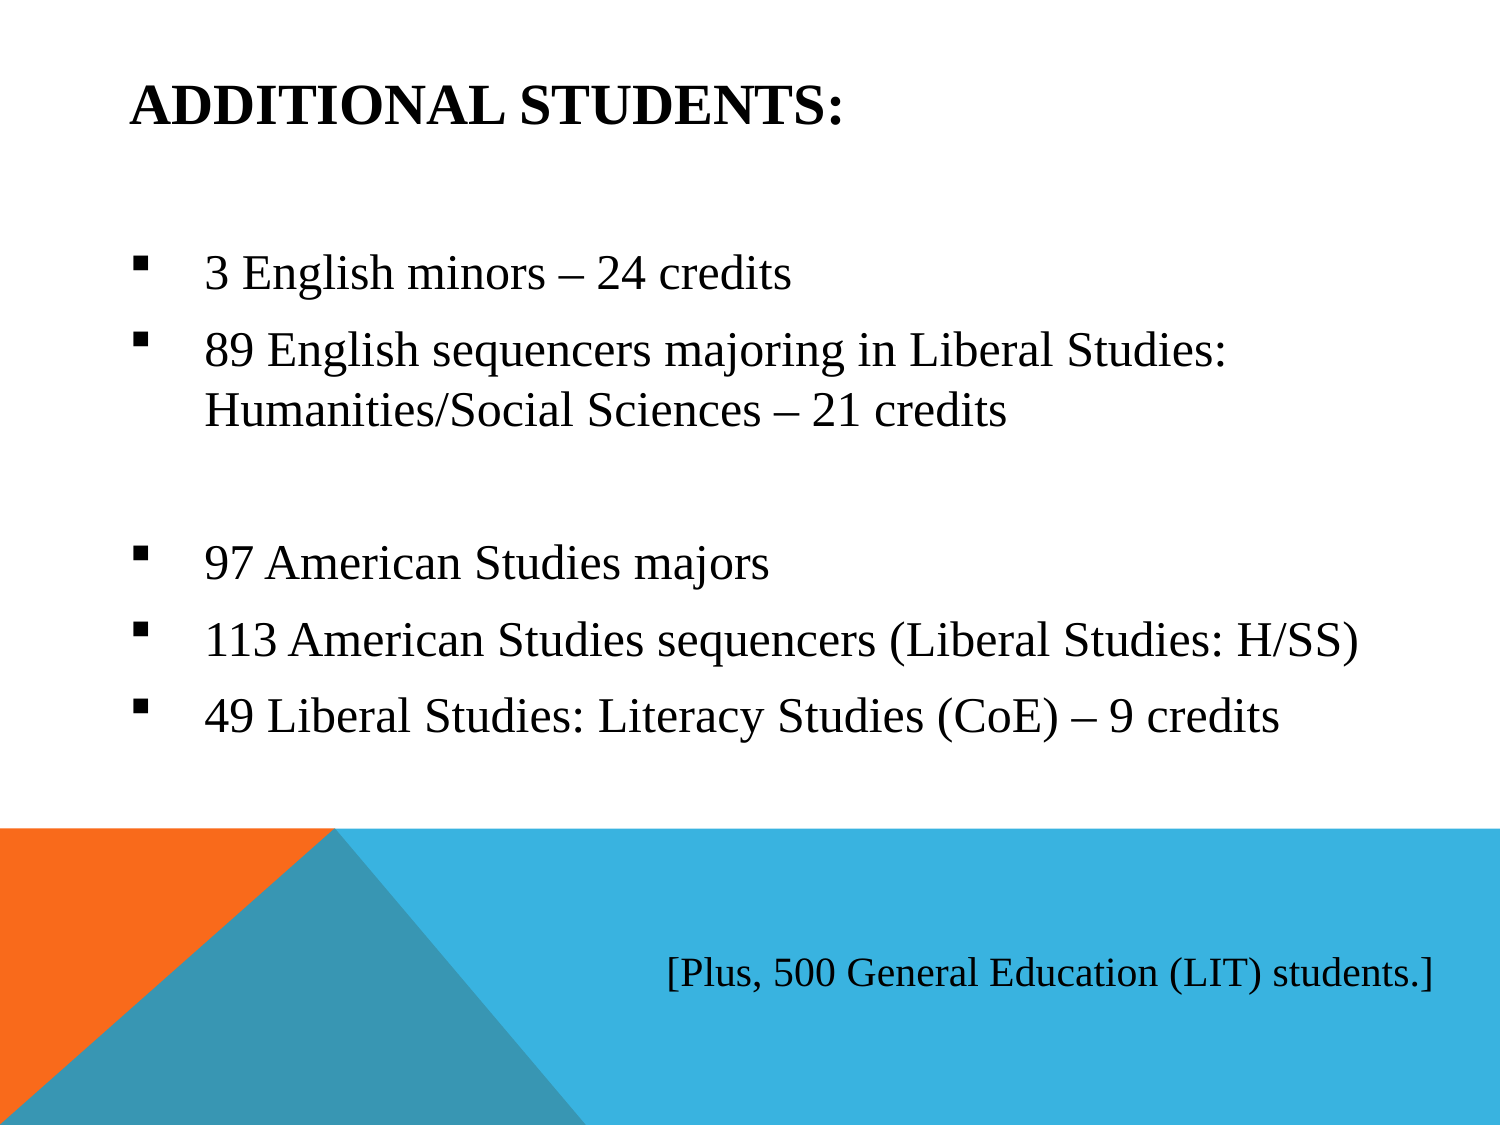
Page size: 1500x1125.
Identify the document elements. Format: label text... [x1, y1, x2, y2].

text_box [Plus, 500 General Education (LIT) students.] [651, 937, 1484, 1003]
list ADDITIONAL STUDENTS: 3 English minors – 24 credits 89 English sequencers majoring in Liberal Studies: Humanities/Social Sciences – 21 credits 97 American Studies majors 113 American Studies sequencers (Liberal Studies: H/SS) 49 Liberal Studies: Literacy Studies (CoE) – 9 credits [114, 58, 1500, 802]
